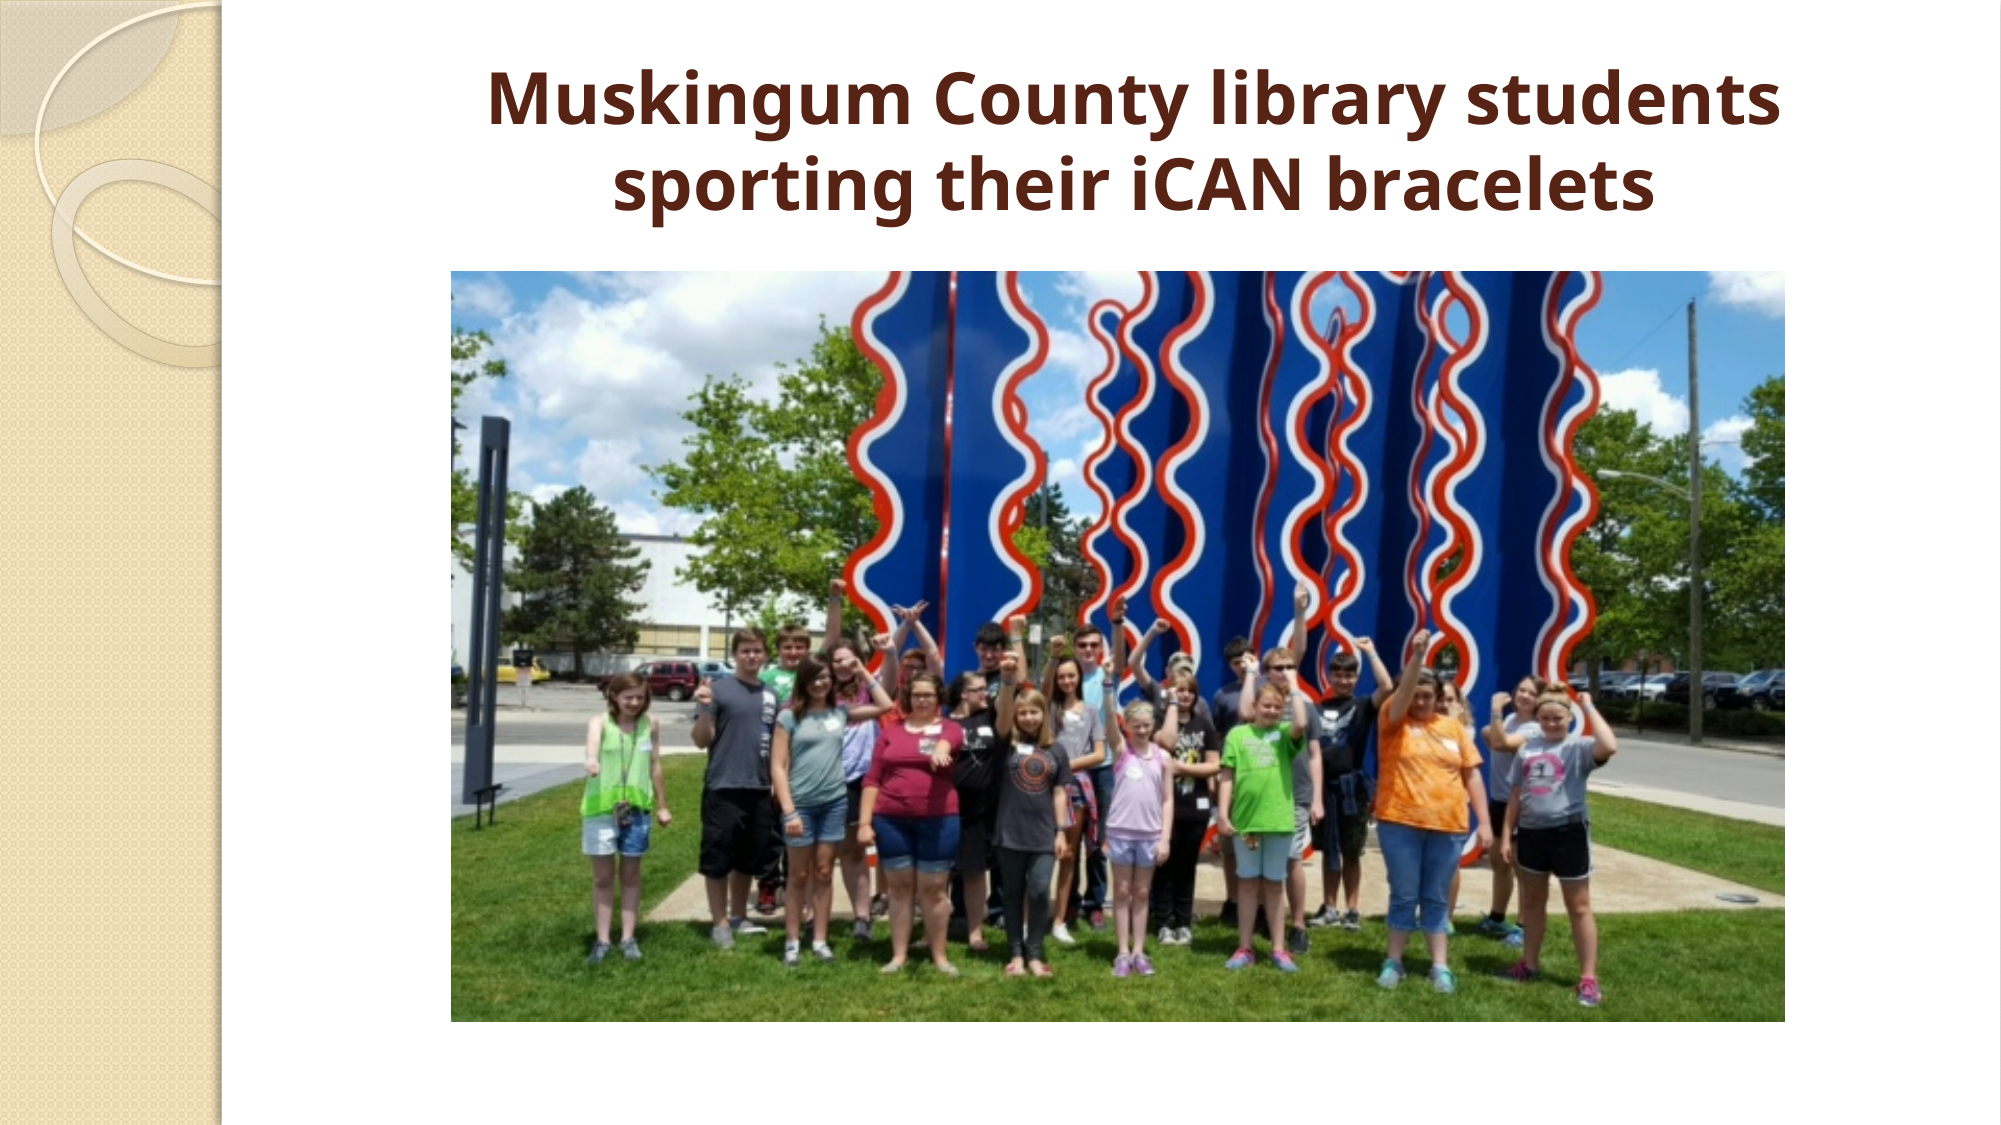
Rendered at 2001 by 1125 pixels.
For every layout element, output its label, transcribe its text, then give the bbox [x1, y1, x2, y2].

title Muskingum County library students sporting their iCAN bracelets [313, 45, 1954, 233]
picture [451, 271, 1785, 1023]
